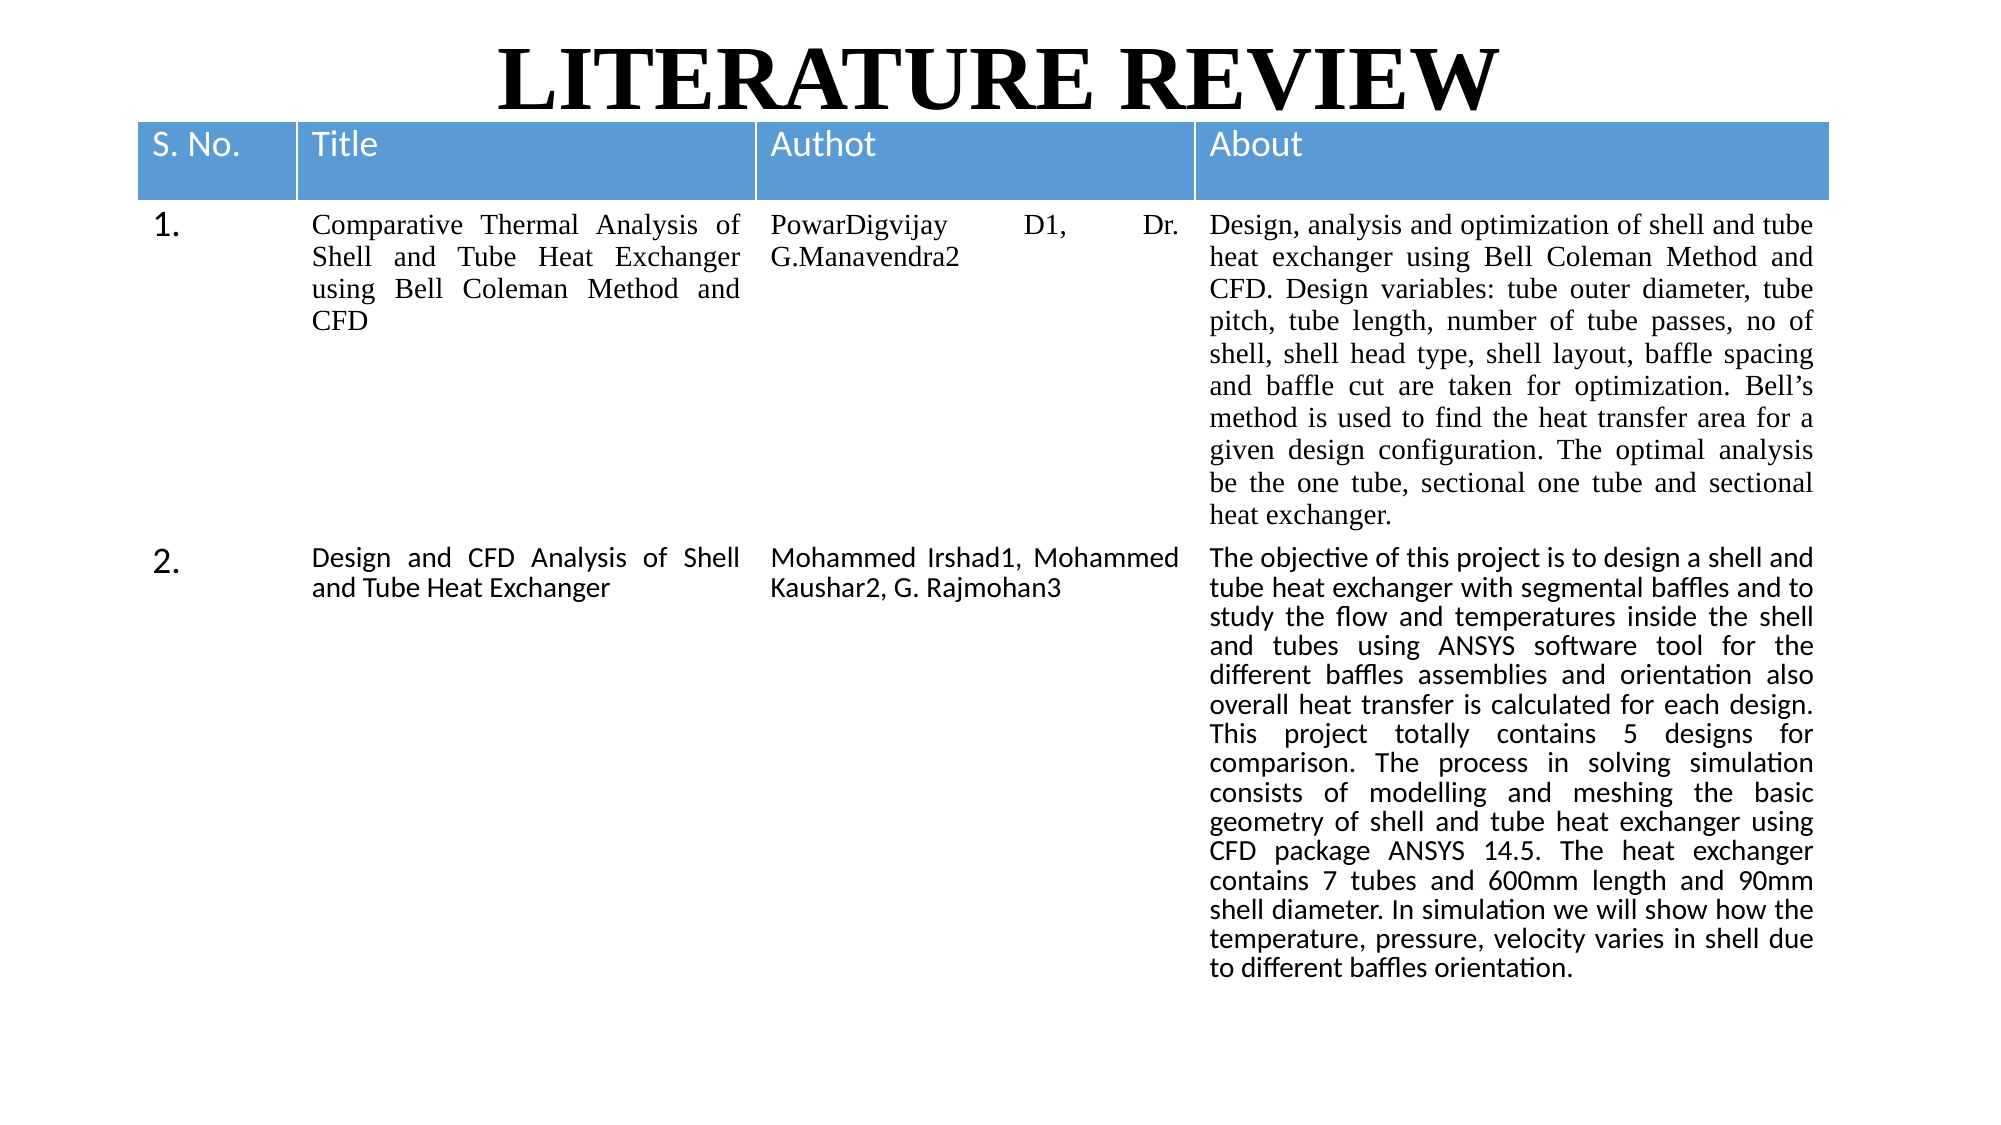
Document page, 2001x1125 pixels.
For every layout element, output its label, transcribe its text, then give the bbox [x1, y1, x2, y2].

table_cell Mohammed Irshad1, Mohammed Kaushar2, G. Rajmohan3 [757, 539, 1194, 1019]
table_header Title [298, 122, 755, 200]
table_cell 2. [138, 539, 296, 1019]
table_header About [1196, 122, 1829, 200]
table_cell Comparative Thermal Analysis of Shell and Tube Heat Exchanger using Bell Coleman Method and CFD [298, 202, 755, 537]
table_cell Design and CFD Analysis of Shell and Tube Heat Exchanger [298, 539, 755, 1019]
table_cell Design, analysis and optimization of shell and tube heat exchanger using Bell Coleman Method and CFD. Design variables: tube outer diameter, tube pitch, tube length, number of tube passes, no of shell, shell head type, shell layout, baffle spacing and baffle cut are taken for optimization. Bell’s method is used to find the heat transfer area for a given design configuration. The optimal analysis be the one tube, sectional one tube and sectional heat exchanger. [1196, 202, 1829, 537]
table_header Authot [757, 122, 1194, 200]
title LITERATURE REVIEW [137, 0, 1863, 189]
table_cell 1. [138, 202, 296, 537]
table_cell The objective of this project is to design a shell and tube heat exchanger with segmental baffles and to study the flow and temperatures inside the shell and tubes using ANSYS software tool for the different baffles assemblies and orientation also overall heat transfer is calculated for each design. This project totally contains 5 designs for comparison. The process in solving simulation consists of modelling and meshing the basic geometry of shell and tube heat exchanger using CFD package ANSYS 14.5. The heat exchanger contains 7 tubes and 600mm length and 90mm shell diameter. In simulation we will show how the temperature, pressure, velocity varies in shell due to different baffles orientation. [1196, 539, 1829, 1019]
table_header S. No. [138, 122, 296, 200]
table_cell PowarDigvijay D1, Dr. G.Manavendra2 [757, 202, 1194, 537]
